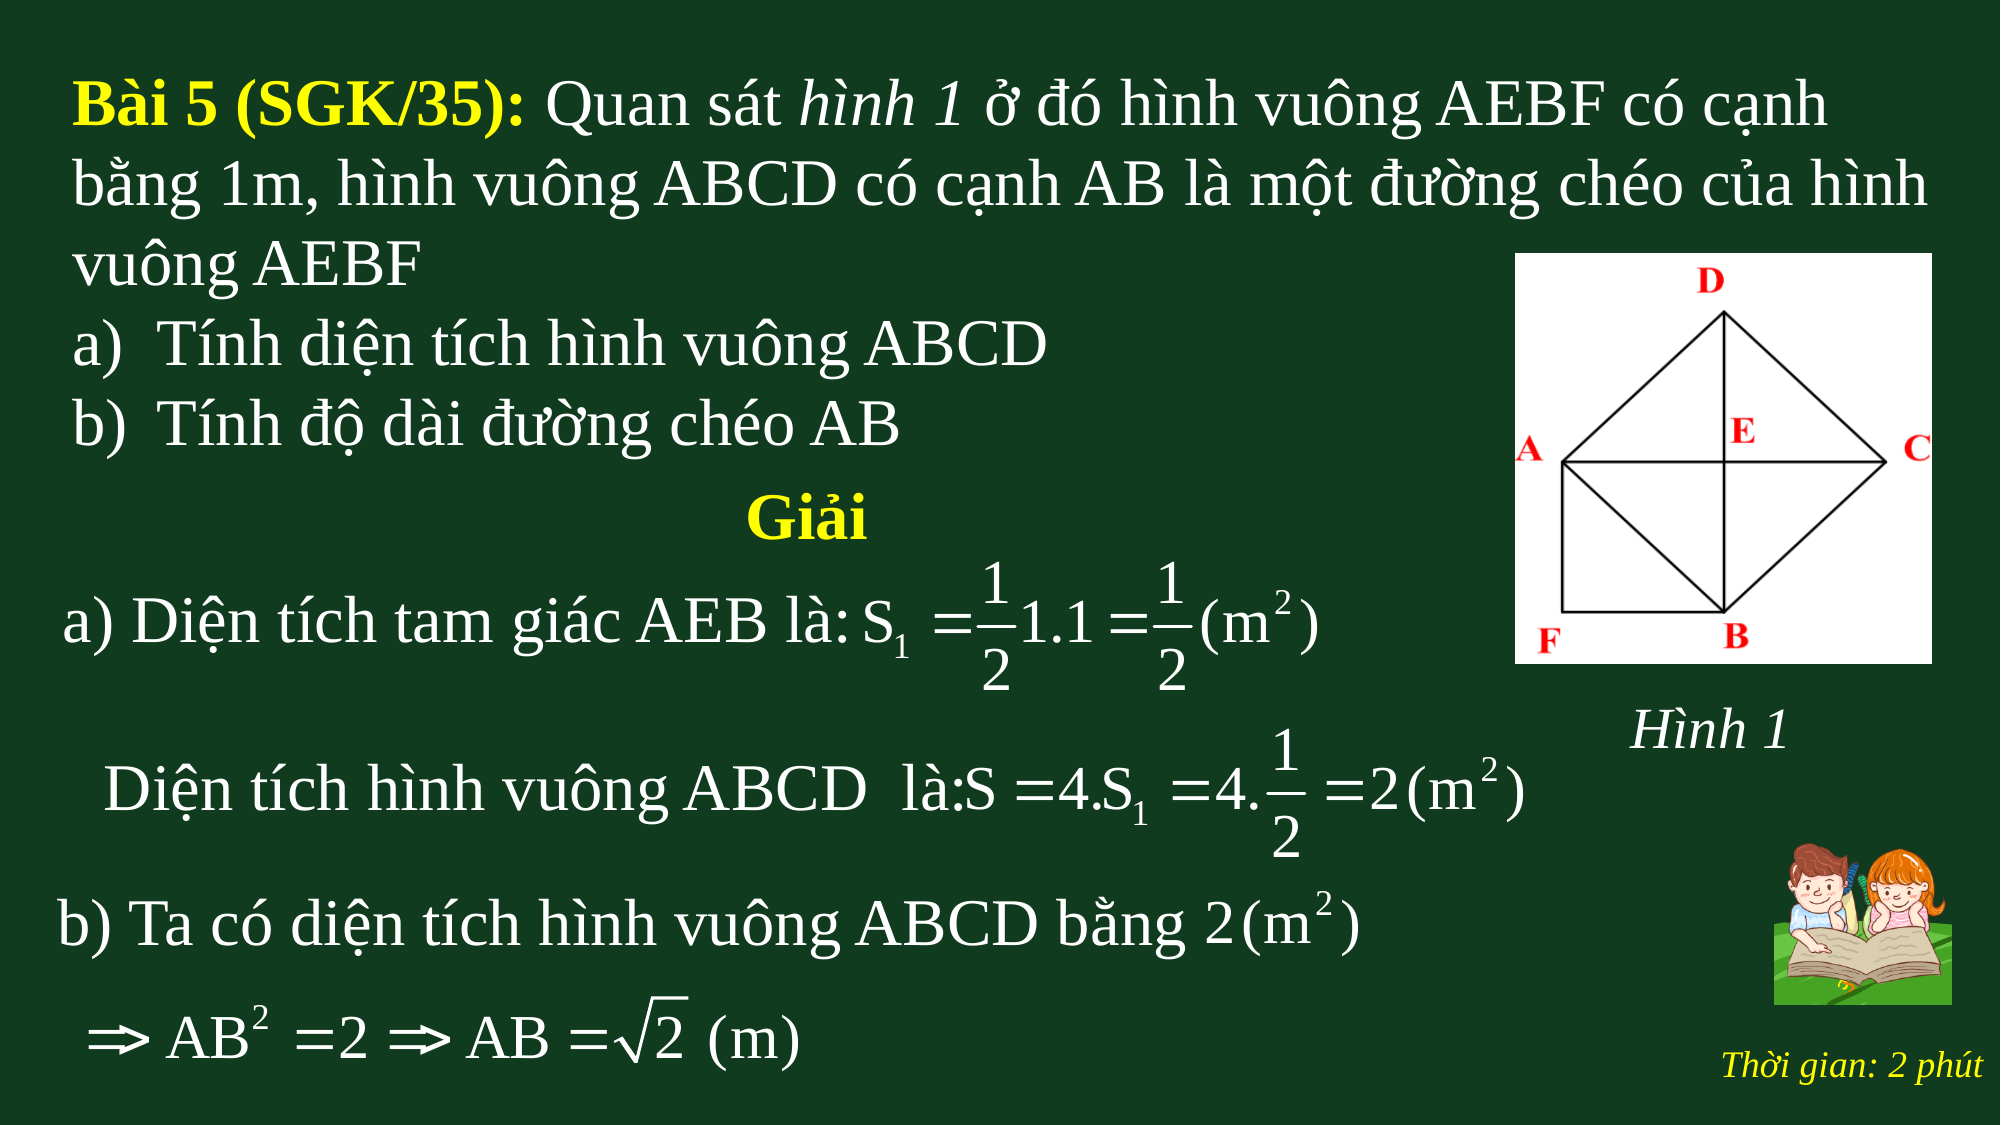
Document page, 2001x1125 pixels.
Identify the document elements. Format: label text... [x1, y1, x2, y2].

text_box b) Ta có diện tích hình vuông ABCD bằng [42, 871, 1479, 1047]
text_box Giải [730, 465, 884, 560]
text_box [861, 550, 1324, 697]
text_box Thời gian: 2 phút [1705, 1032, 1999, 1093]
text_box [79, 991, 805, 1079]
text_box a) Diện tích tam giác AEB là: [47, 568, 861, 664]
picture [1774, 822, 1952, 1005]
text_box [1200, 883, 1366, 965]
text_box Diện tích hình vuông ABCD là: [39, 736, 963, 831]
text_box Bài 5 (SGK/35): Quan sát hình 1 ở đó hình vuông AEBF có cạnh bằng 1m, hình vuông ABCD có cạnh AB là một đường chéo của hình vuông AEBF Tính diện tích hình vuông ABCD Tính độ dài đường chéo AB [57, 51, 1948, 466]
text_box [963, 717, 1530, 864]
text_box Hình 1 [1616, 683, 1807, 769]
picture [1515, 253, 1932, 664]
